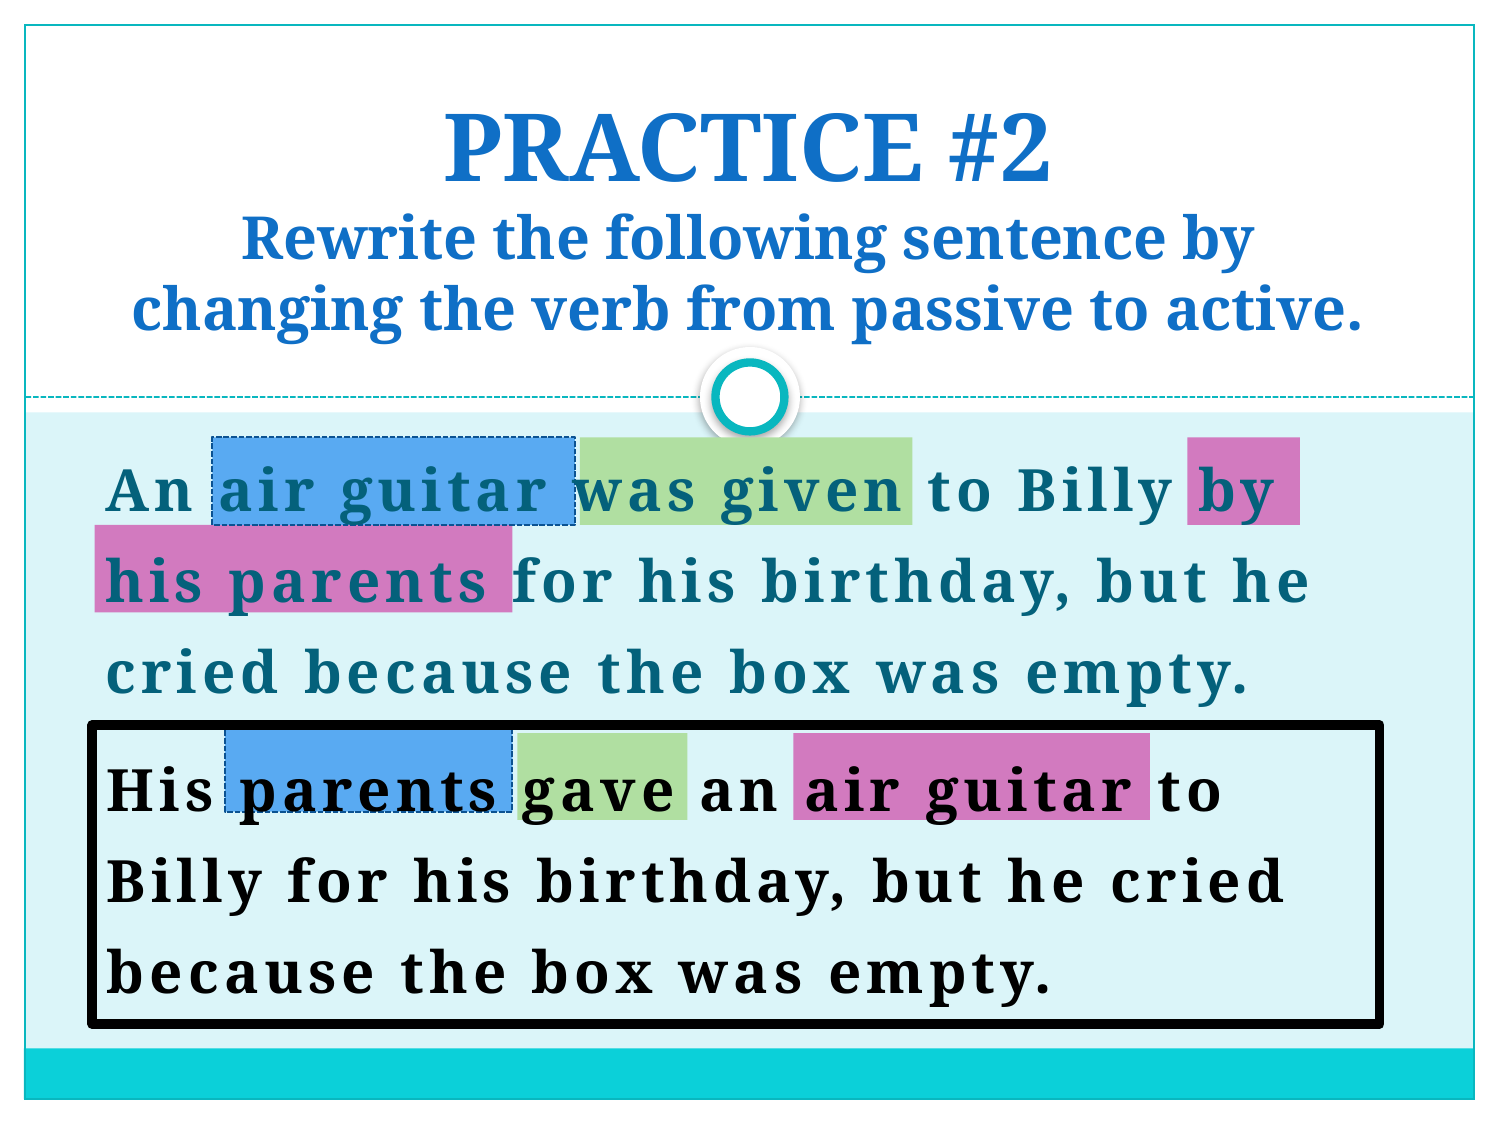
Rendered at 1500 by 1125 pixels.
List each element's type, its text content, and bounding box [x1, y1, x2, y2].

subtitle An air guitar was given to Billy by his parents for his birthday, but he cried because the box was empty. [90, 425, 1378, 675]
text_box His parents gave an air guitar to Billy for his birthday, but he cried because the box was empty. [92, 724, 1380, 1025]
title PRACTICE #2 Rewrite the following sentence by changing the verb from passive to active. [110, 62, 1386, 350]
